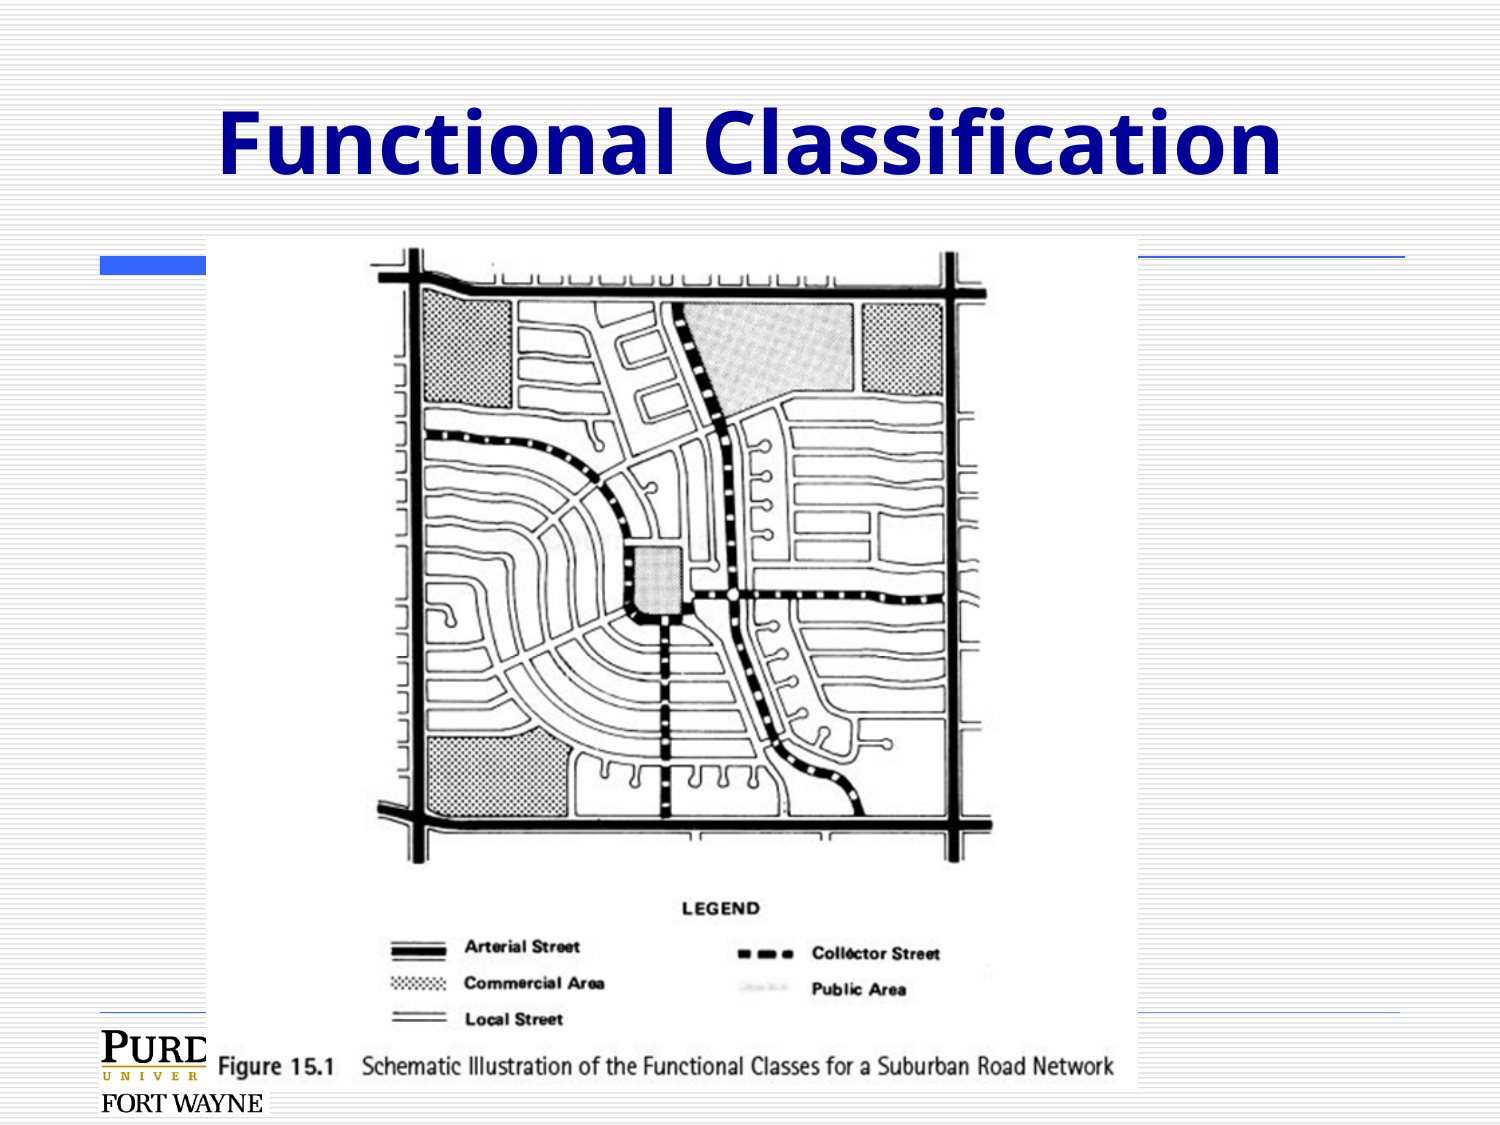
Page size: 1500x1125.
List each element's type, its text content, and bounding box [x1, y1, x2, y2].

title Functional Classification [94, 50, 1407, 200]
picture [0, 0, 1500, 1125]
